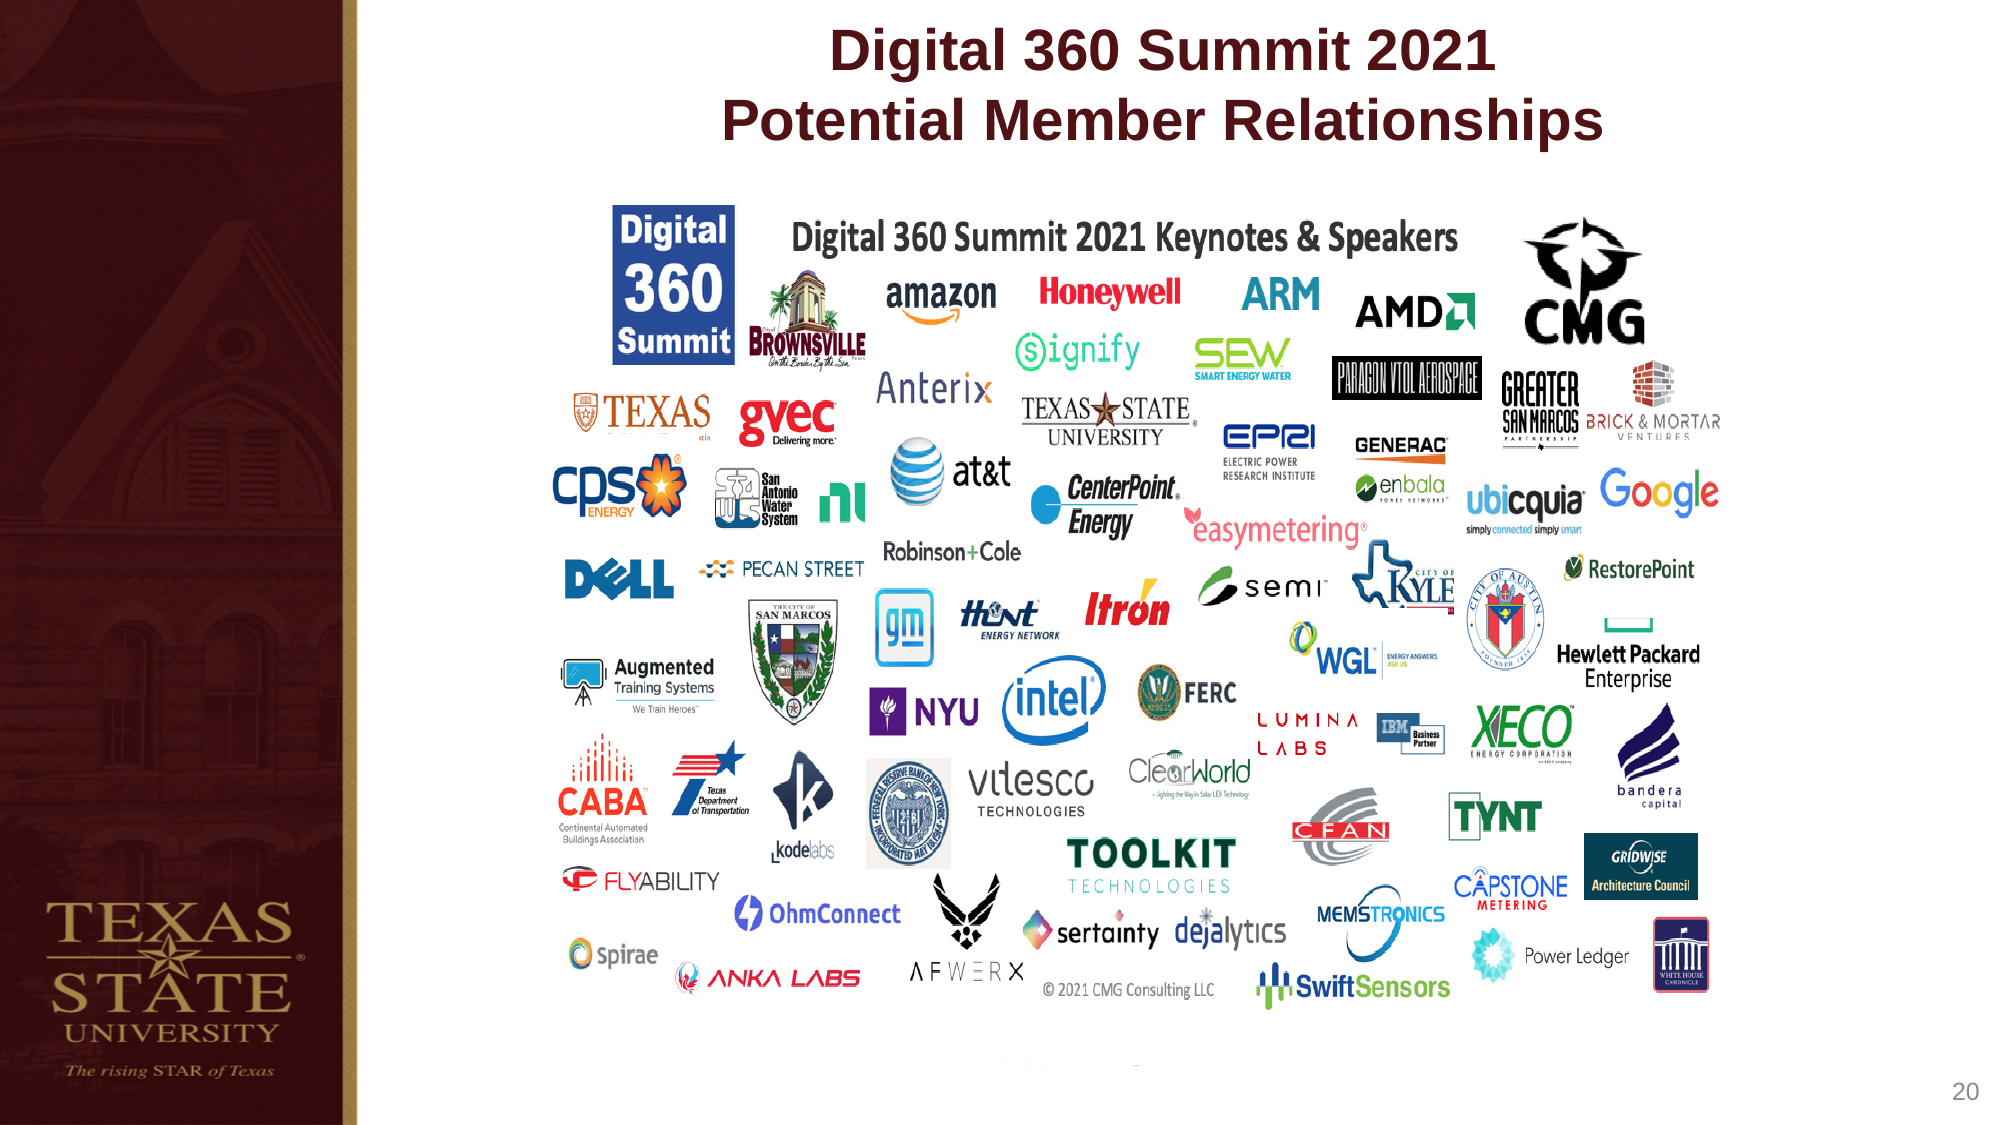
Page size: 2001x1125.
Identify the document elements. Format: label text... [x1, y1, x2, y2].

picture [0, 0, 2000, 1125]
title Digital 360 Summit 2021 Potential Member Relationships [383, 37, 1944, 128]
slide_number 20 [1528, 1060, 1996, 1121]
